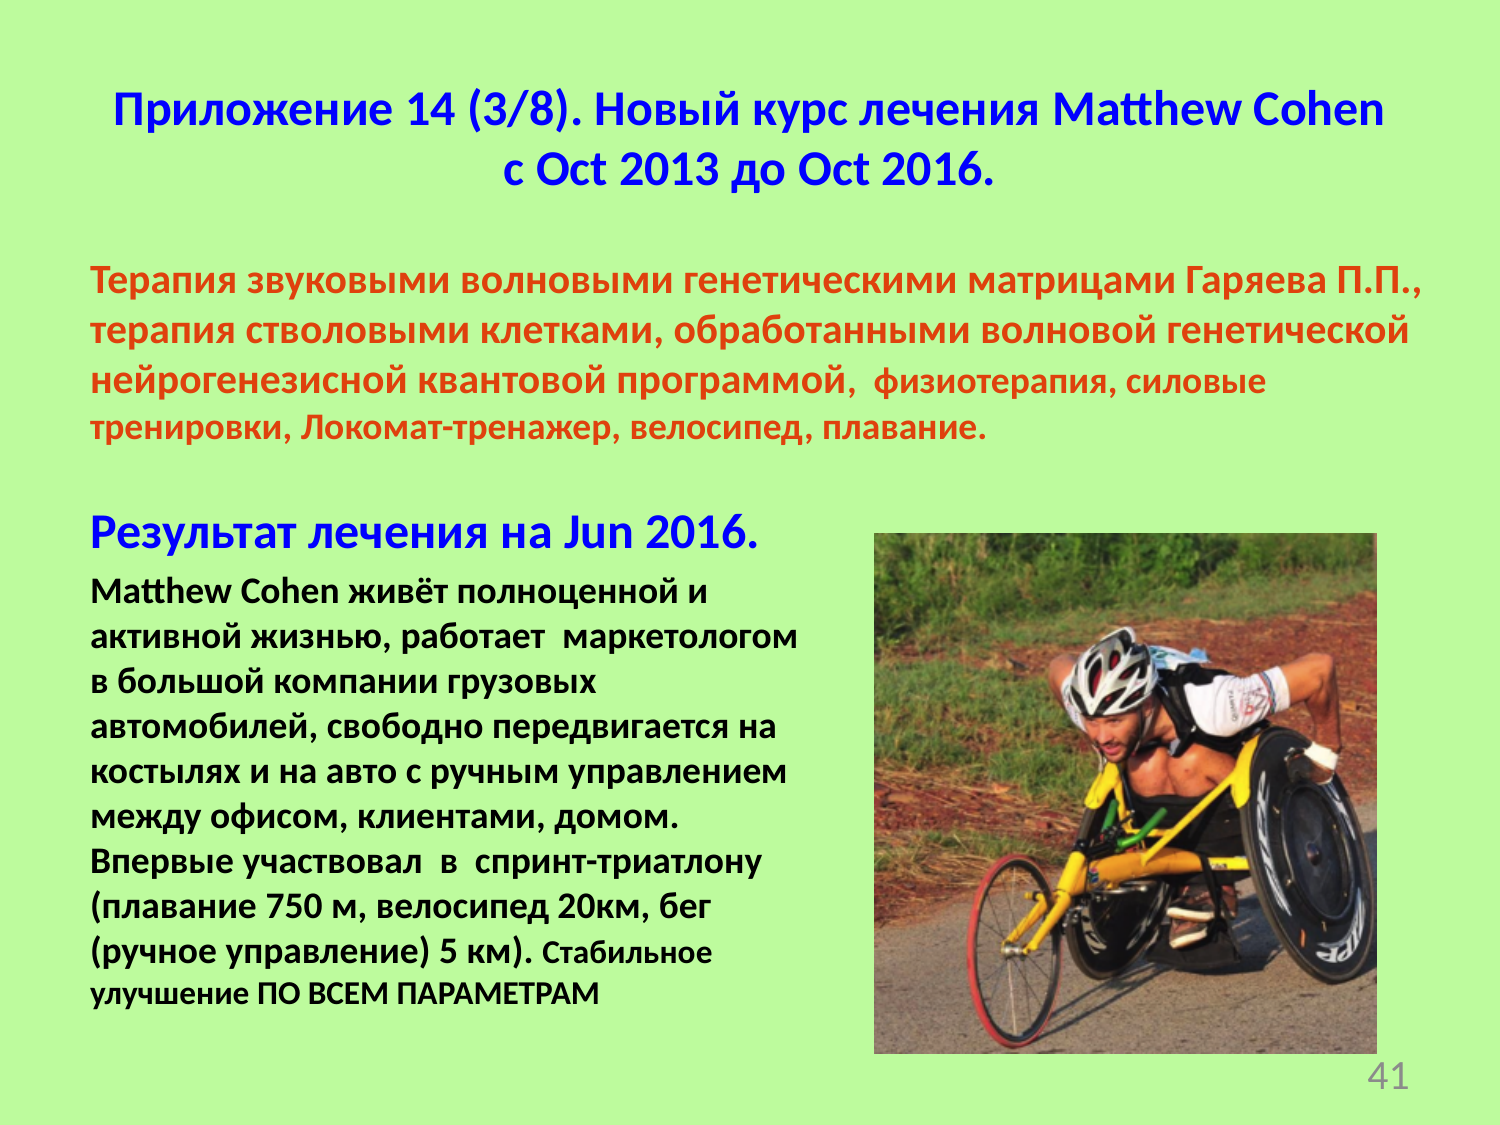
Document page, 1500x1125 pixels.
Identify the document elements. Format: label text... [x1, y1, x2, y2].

slide_number 41 [1074, 1042, 1425, 1103]
title Приложение 14 (3/8). Новый курс лечения Matthew Cohen c Oct 2013 до Oct 2016. [90, 42, 1410, 228]
picture [874, 533, 1378, 1055]
text_box Результат лечения на Jun 2016. Matthew Cohen живёт полноценной и активной жизнью, работает маркетологом в большой компании грузовых автомобилей, свободно передвигается на костылях и на авто с ручным управлением между офисом, клиентами, домом. Впервые участвовал в спринт-триатлону (плавание 750 м, велосипед 20км, бег (ручное управление) 5 км). Стабильное улучшение ПО ВСЕМ ПАРАМЕТРАМ [0, 491, 834, 1125]
list Терапия звуковыми волновыми генетическими матрицами Гаряева П.П., терапия стволовыми клетками, обработанными волновой генетической нейрогенезисной квантовой программой, физиотерапия, силовые тренировки, Локомат-тренажер, велосипед, плавание. [0, 244, 1445, 469]
